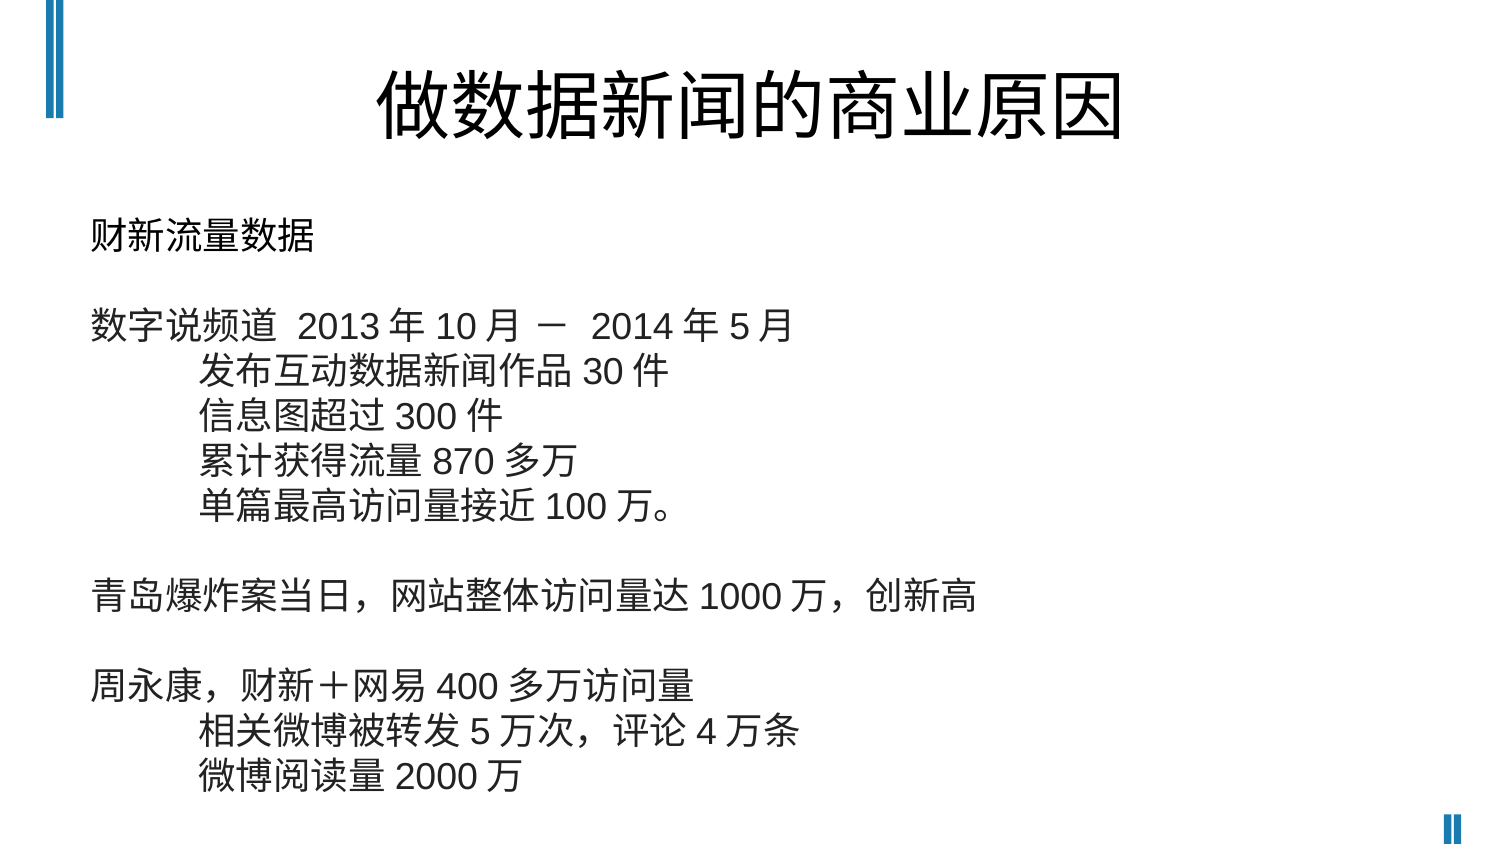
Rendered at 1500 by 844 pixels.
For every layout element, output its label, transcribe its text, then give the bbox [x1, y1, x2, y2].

title 做数据新闻的商业原因 [75, 33, 1425, 175]
list 财新流量数据 数字说频道 2013年10月 － 2014年5月 发布互动数据新闻作品30件 信息图超过300件 累计获得流量870多万 单篇最高访问量接近100万。 青岛爆炸案当日，网站整体访问量达1000万，创新高 周永康，财新＋网易400多万访问量 相关微博被转发5万次，评论4万条 微博阅读量2000万 [75, 196, 1425, 754]
